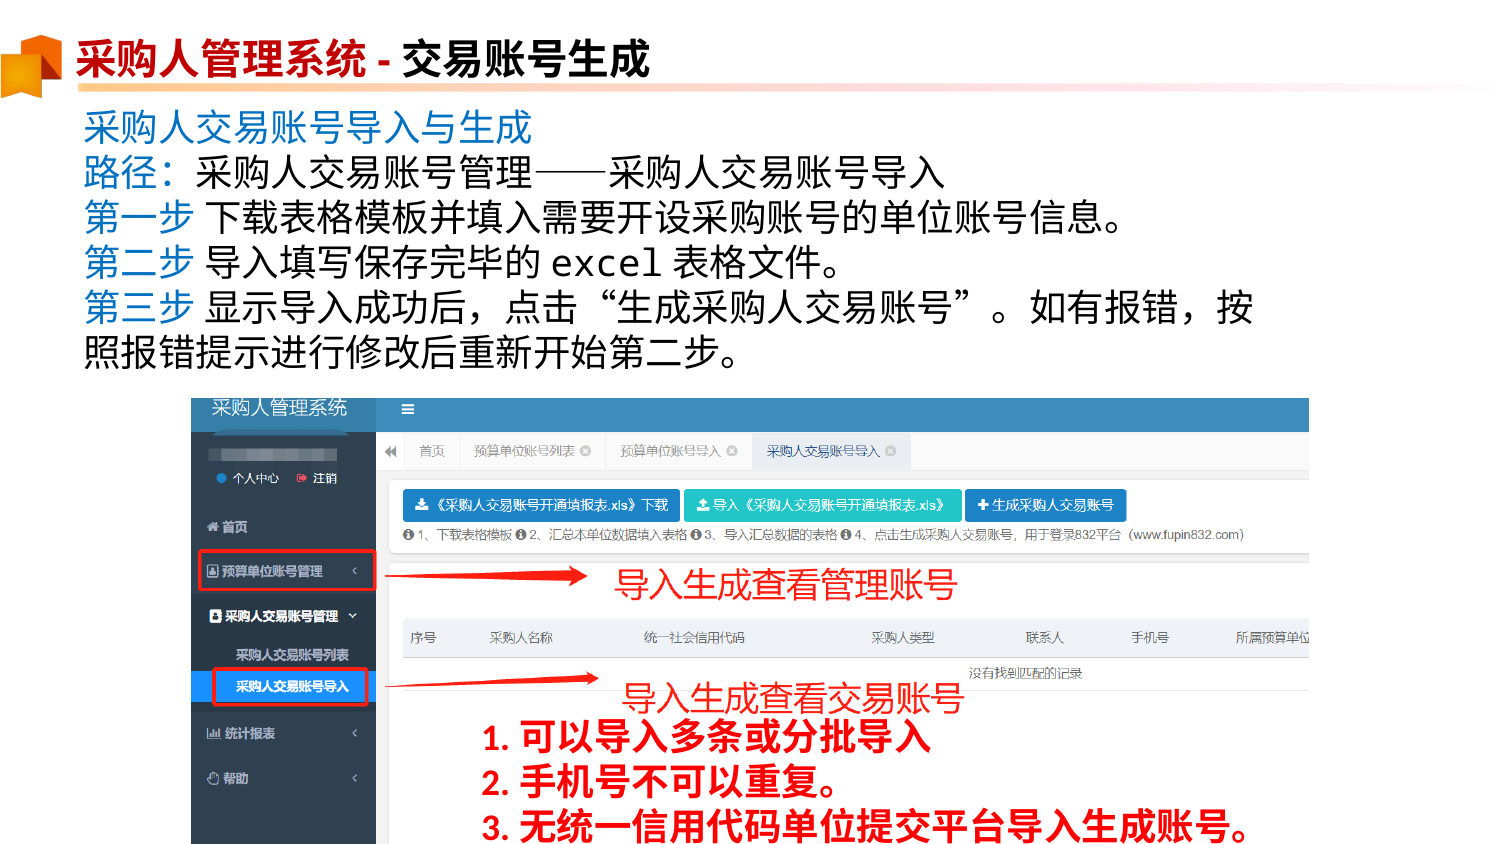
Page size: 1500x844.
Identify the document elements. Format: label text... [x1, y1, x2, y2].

picture [191, 397, 1309, 844]
text_box 采购人管理系统-交易账号生成 [68, 25, 667, 83]
picture [0, 27, 69, 104]
text_box 采购人交易账号导入与生成 路径：采购人交易账号管理——采购人交易账号导入 第一步 下载表格模板并填入需要开设采购账号的单位账号信息。 第二步 导入填写保存完毕的excel表格文件。 第三步 显示导入成功后，点击“生成采购人交易账号”。如有报错，按照报错提示进行修改后重新开始第二步。 [68, 102, 1294, 376]
picture [77, 83, 1500, 92]
